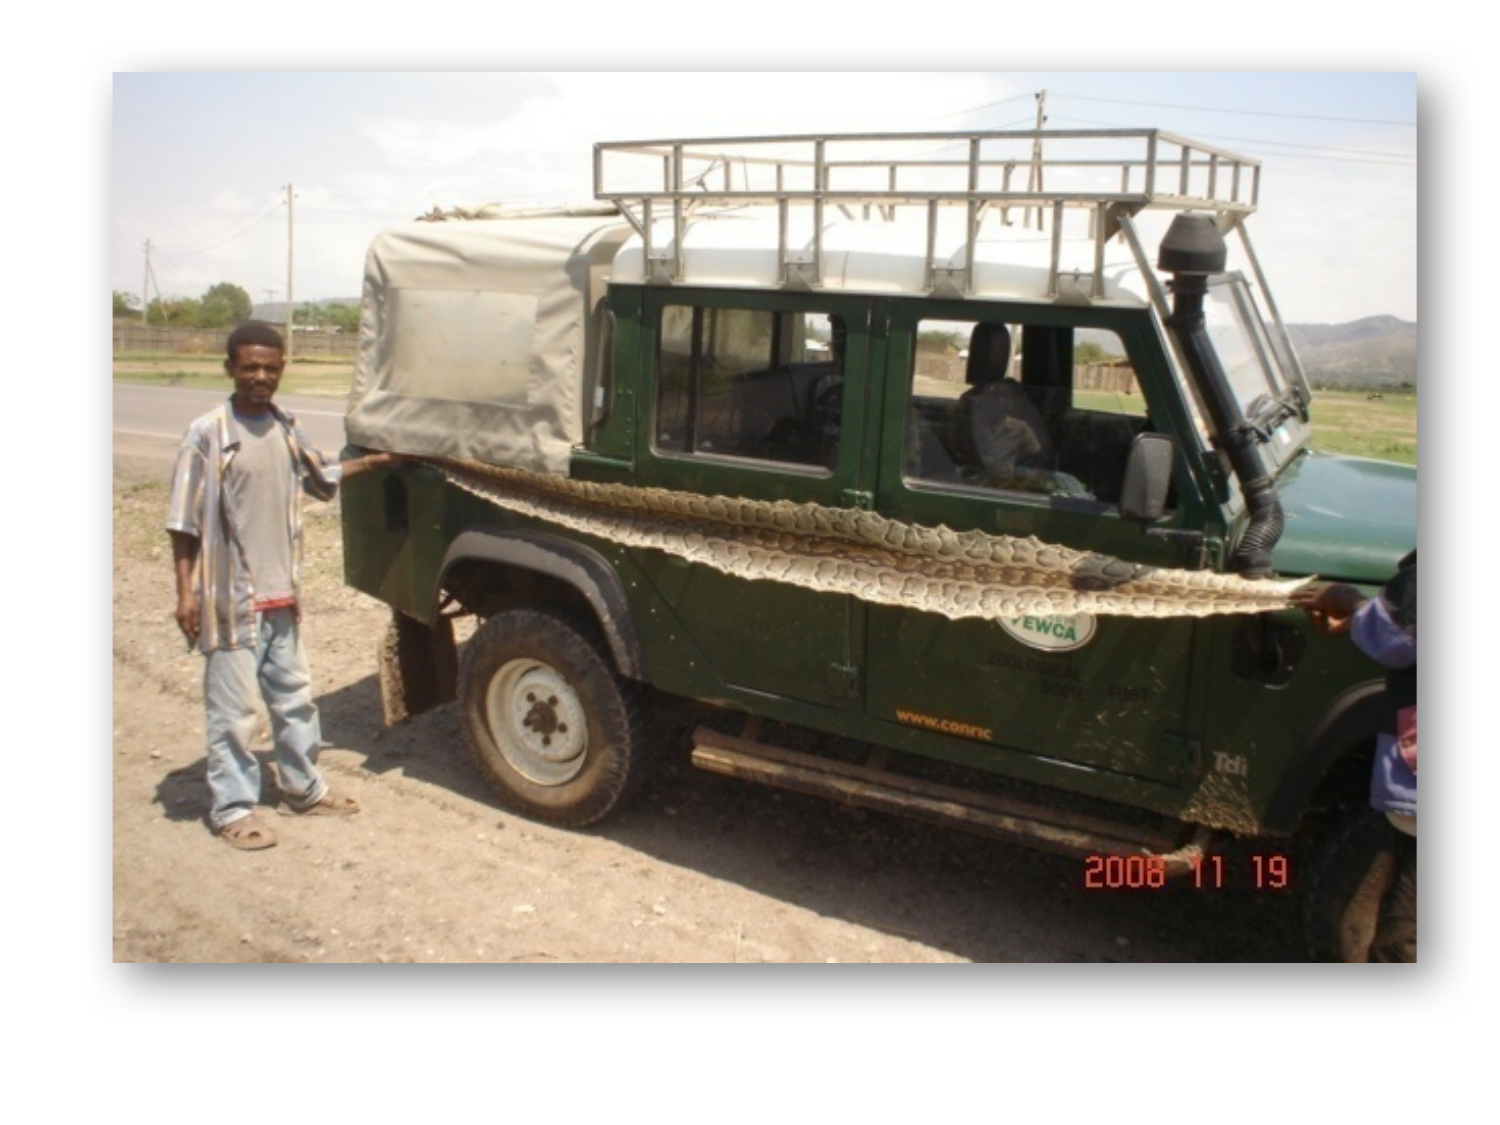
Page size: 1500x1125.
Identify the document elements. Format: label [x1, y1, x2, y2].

list [112, 72, 1417, 963]
